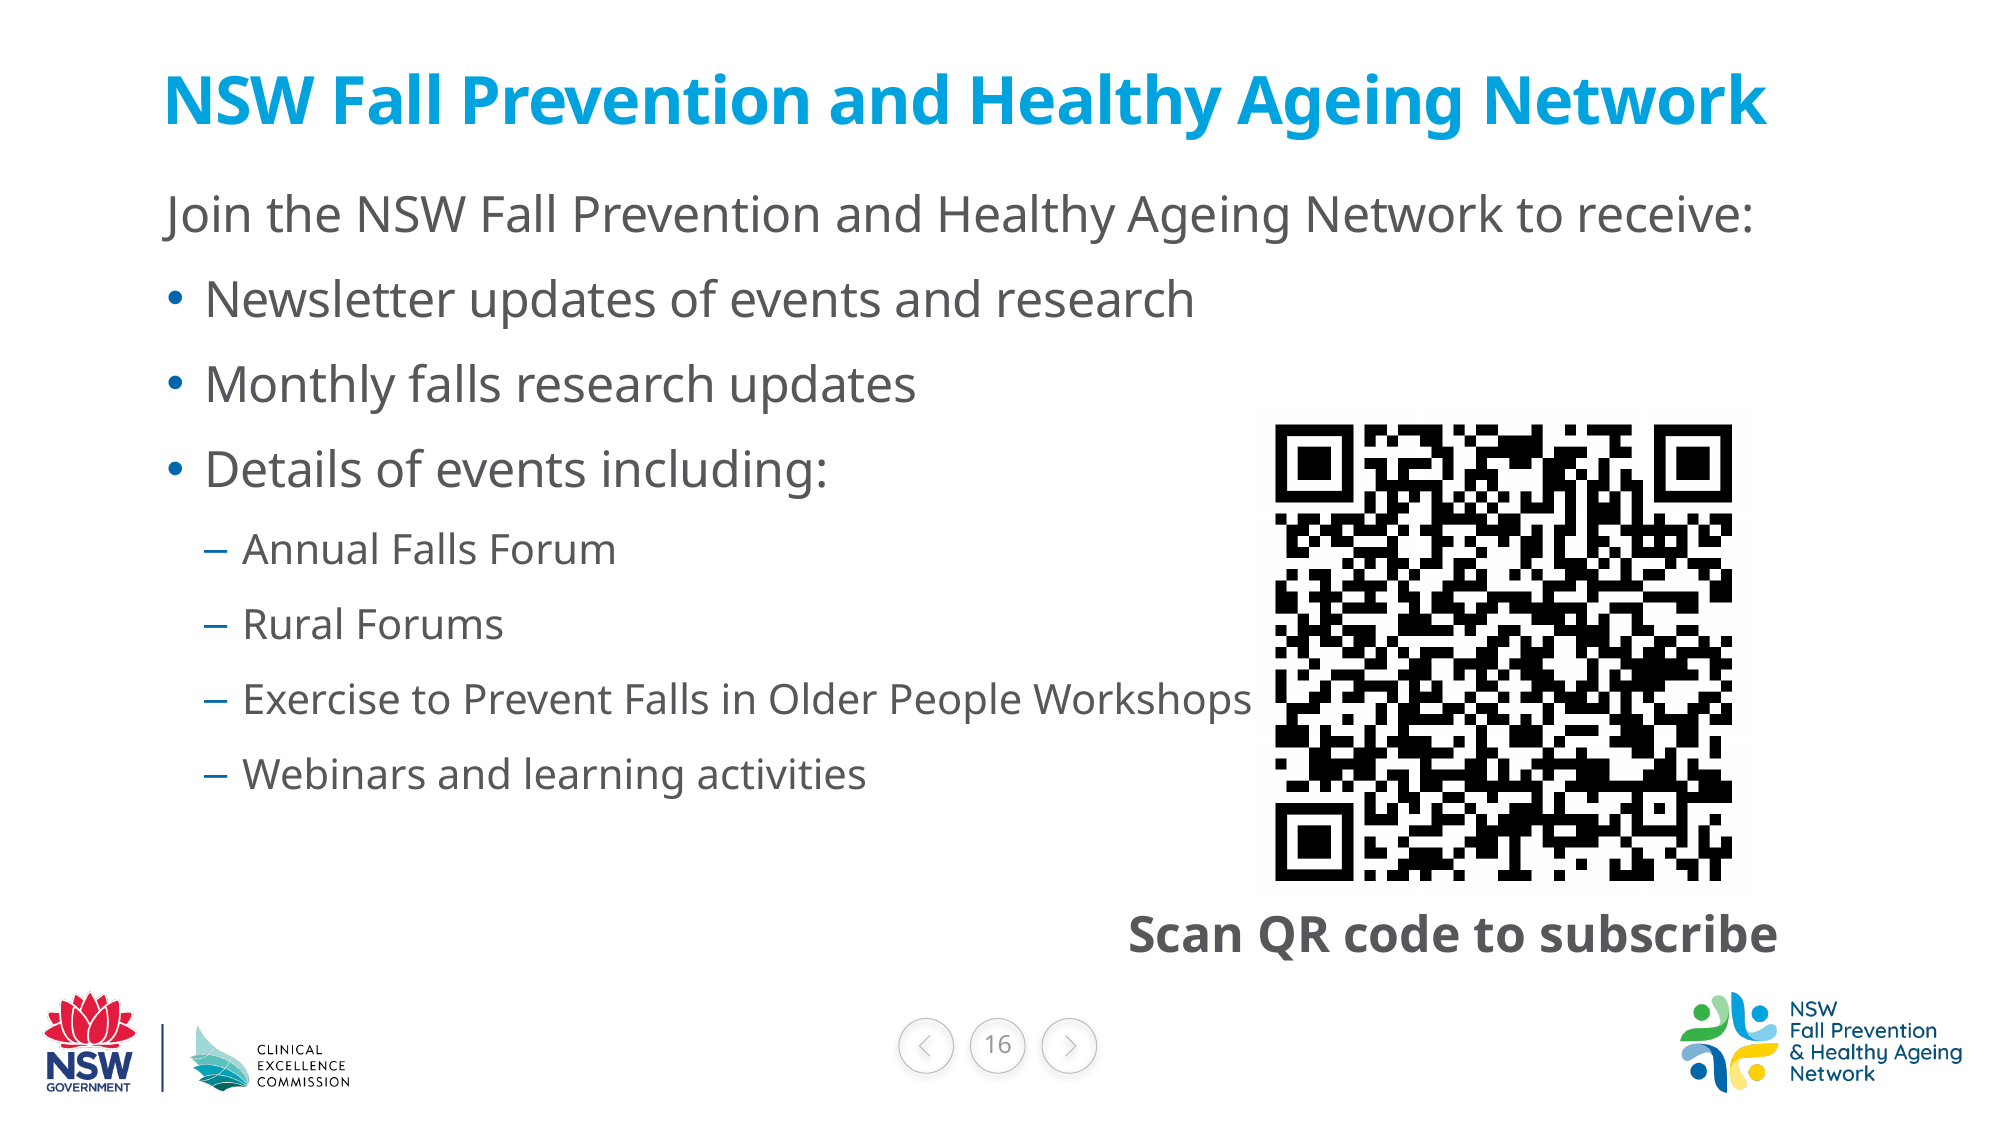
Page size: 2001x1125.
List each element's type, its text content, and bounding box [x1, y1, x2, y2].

picture [1679, 991, 1969, 1093]
list Join the NSW Fall Prevention and Healthy Ageing Network to receive: Newsletter updates of events and research Monthly falls research updates Details of events including: Annual Falls Forum Rural Forums Exercise to Prevent Falls in Older People Workshops Webinars and learning activities Scan QR code to subscribe [166, 182, 1779, 943]
picture [41, 991, 349, 1092]
title NSW Fall Prevention and Healthy Ageing Network [158, 36, 1788, 171]
picture [1253, 402, 1754, 903]
